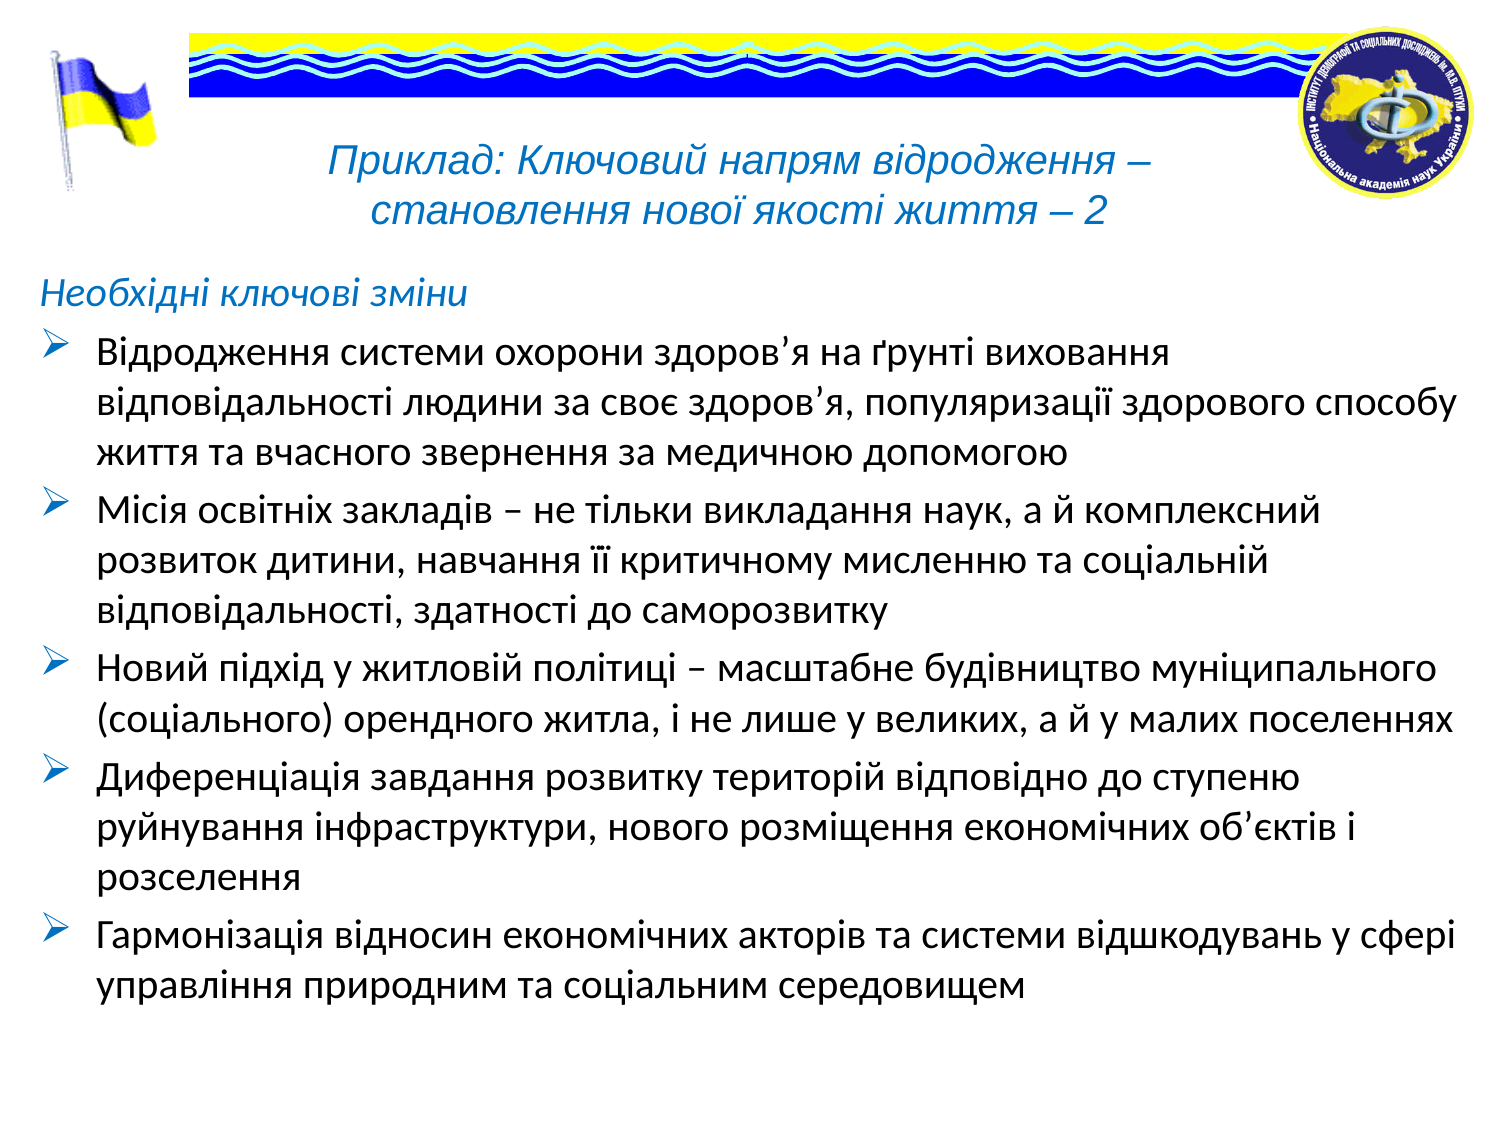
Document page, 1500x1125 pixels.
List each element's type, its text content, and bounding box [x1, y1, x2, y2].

title Приклад: Ключовий напрям відродження – становлення нової якості життя – 2 [178, 197, 1301, 257]
list Необхідні ключові зміни Відродження системи охорони здоров’я на ґрунті виховання відповідальності людини за своє здоров’я, популяризації здорового способу життя та вчасного звернення за медичною допомогою Місія освітніх закладів – не тільки викладання наук, а й комплексний розвиток дитини, навчання її критичному мисленню та соціальній відповідальності, здатності до саморозвитку Новий підхід у житловій політиці – масштабне будівництво муніципального (соціального) орендного житла, і не лише у великих, а й у малих поселеннях Диференціація завдання розвитку територій відповідно до ступеню руйнування інфраструктури, нового розміщення економічних об’єктів і розселення Гармонізація відносин економічних акторів та системи відшкодувань у сфері управління природним та соціальним середовищем [24, 257, 1481, 1005]
picture [18, 22, 189, 193]
picture [1294, 24, 1476, 201]
